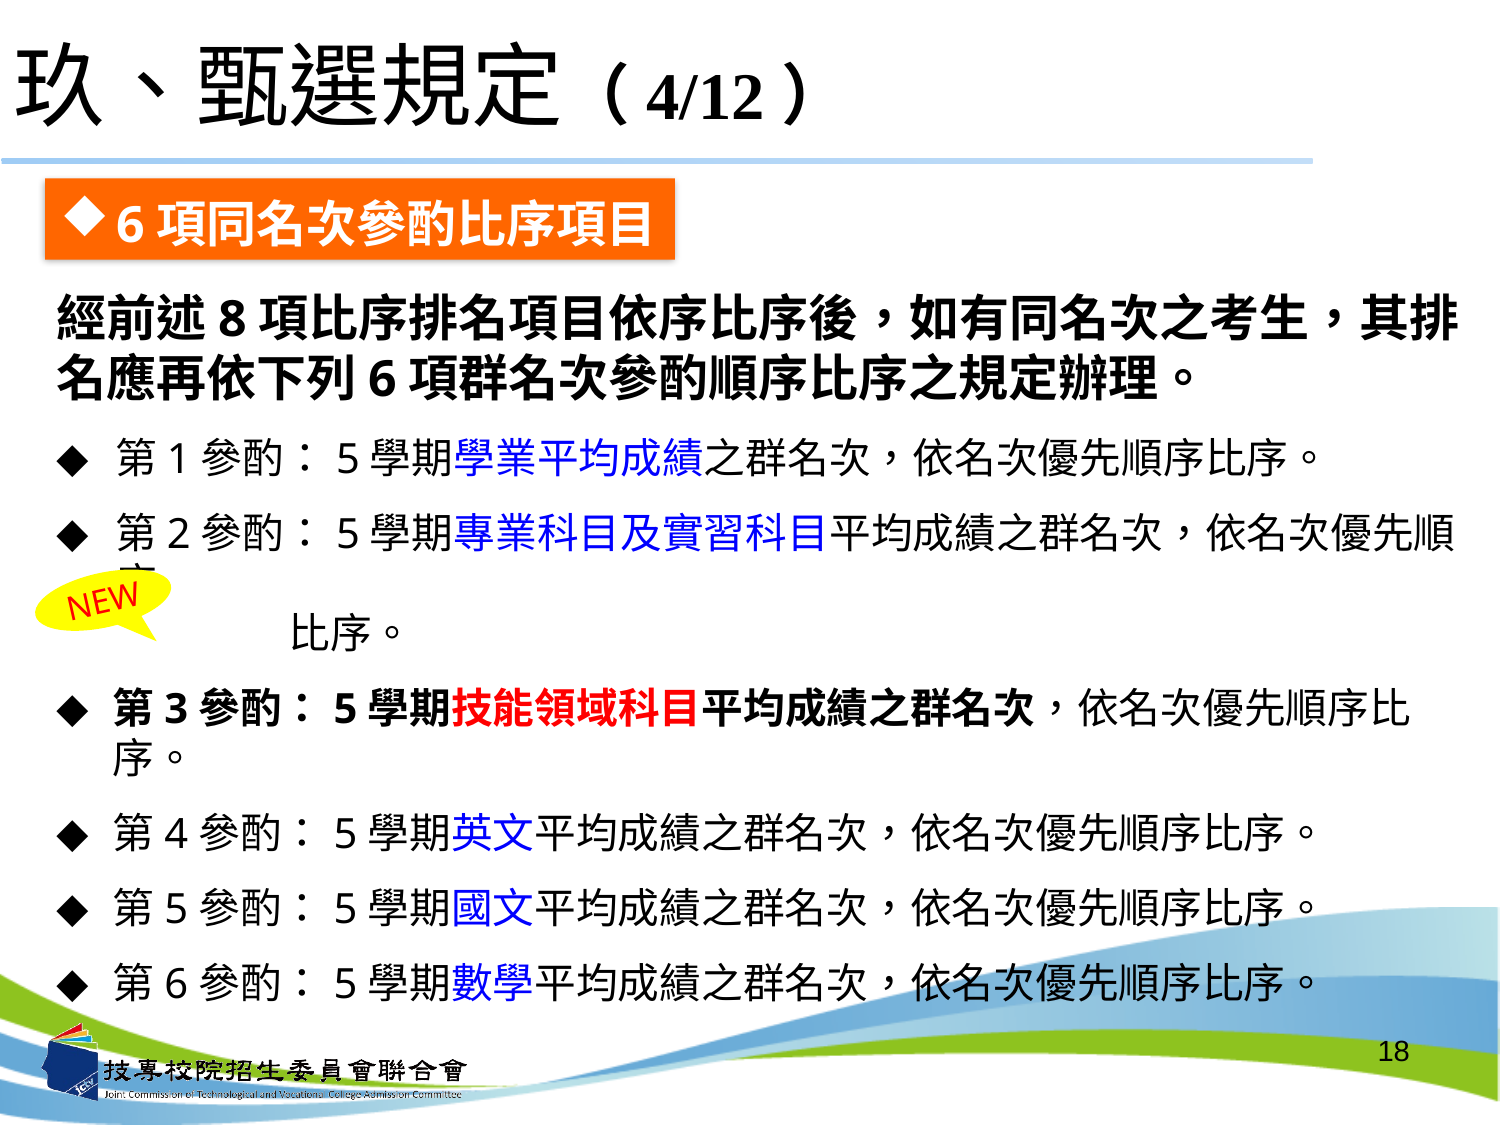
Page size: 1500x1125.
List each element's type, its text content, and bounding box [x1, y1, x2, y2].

text_box NEW [35, 569, 172, 642]
text_box 6項同名次參酌比序項目 [45, 178, 675, 260]
text_box 玖、甄選規定（4/12） [0, 30, 1349, 135]
slide_number 18 [1074, 1024, 1426, 1103]
picture [0, 907, 1500, 1125]
list 經前述8項比序排名項目依序比序後，如有同名次之考生，其排名應再依下列6項群名次參酌順序比序之規定辦理。 第1參酌：5學期學業平均成績之群名次，依名次優先順序比序。 第2參酌：5學期專業科目及實習科目平均成績之群名次，依名次優先順序 比序。 第3參酌：5學期技能領域科目平均成績之群名次，依名次優先順序比序。 第4參酌：5學期英文平均成績之群名次，依名次優先順序比序。 第5參酌：5學期國文平均成績之群名次，依名次優先順序比序。 第6參酌：5學期數學平均成績之群名次，依名次優先順序比序。 [41, 278, 1483, 1005]
